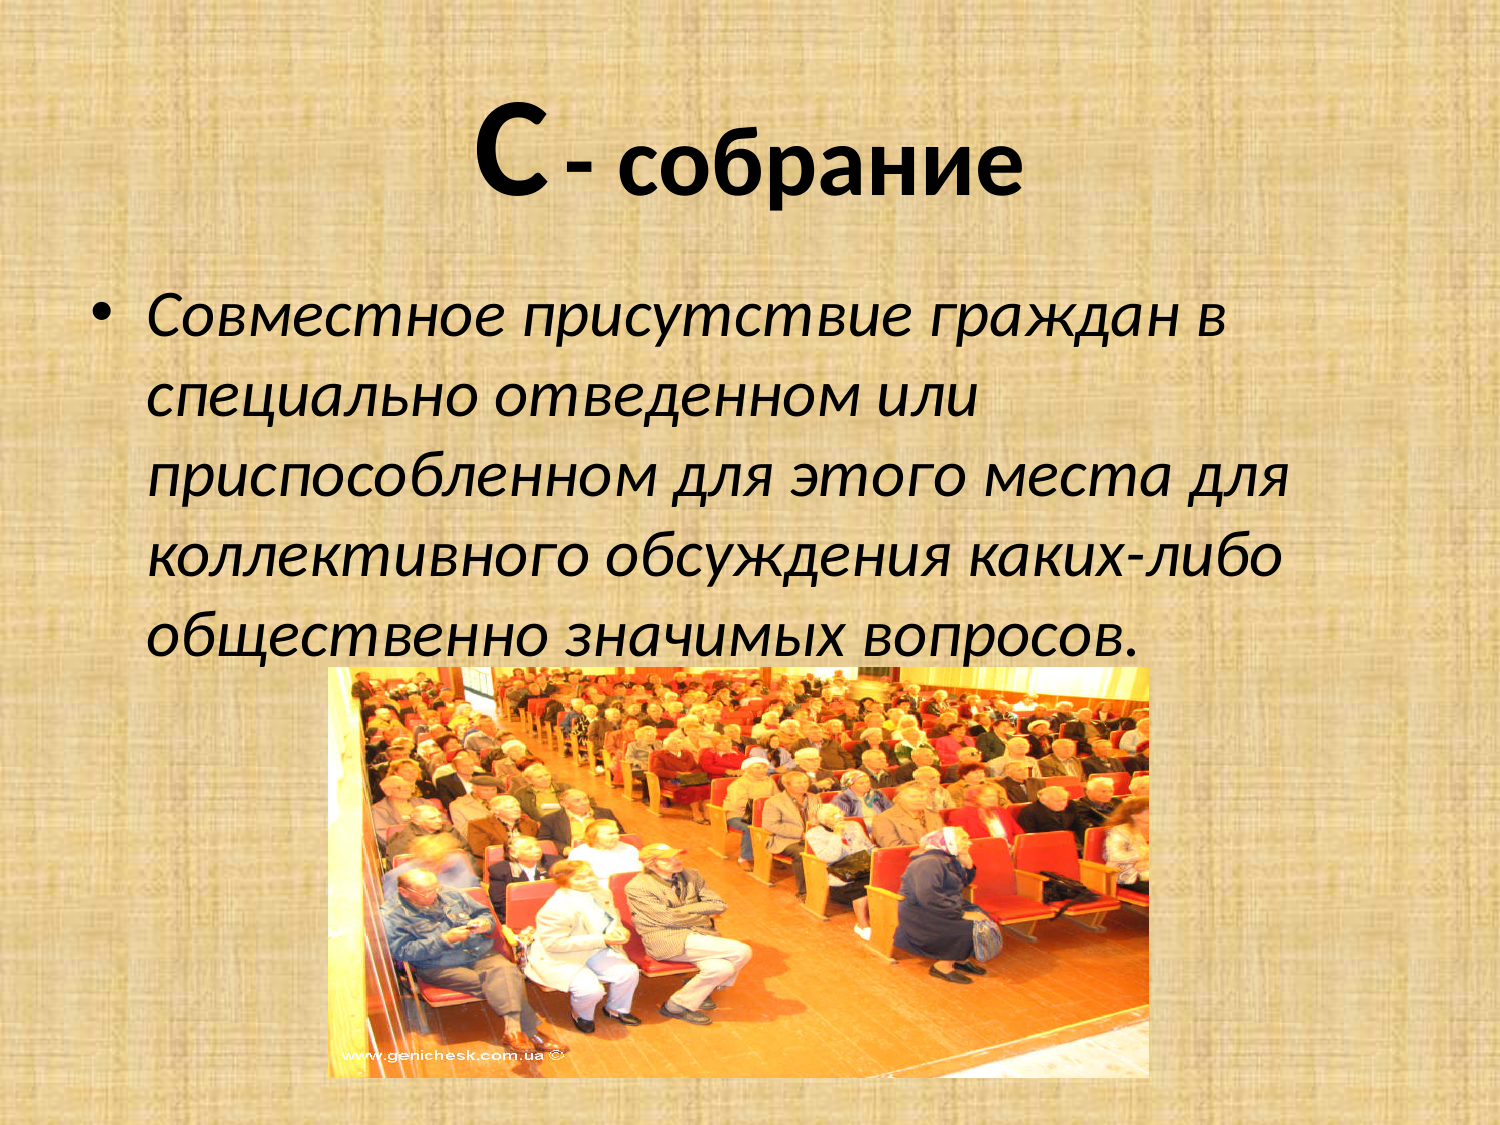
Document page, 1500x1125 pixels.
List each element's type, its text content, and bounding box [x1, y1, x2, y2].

list Совместное присутствие граждан в специально отведенном или приспособленном для этого места для коллективного обсуждения каких-либо общественно значимых вопросов. [75, 262, 1425, 1005]
title С - собрание [75, 45, 1425, 233]
picture [0, 0, 1500, 1125]
